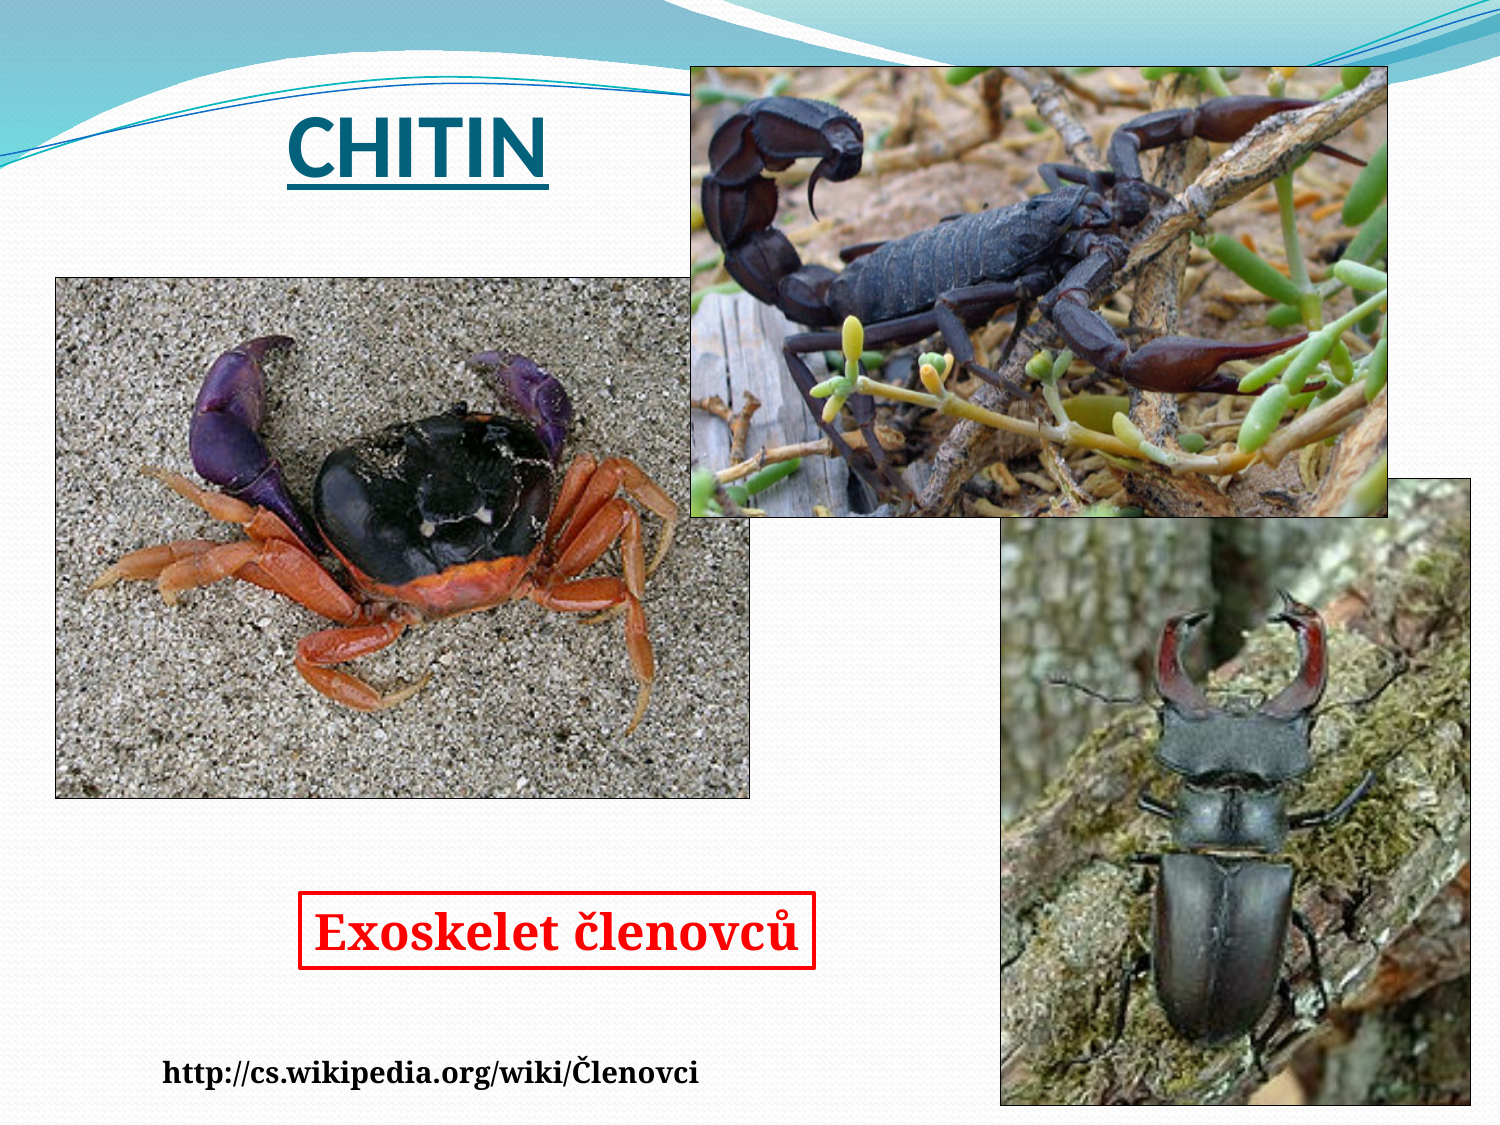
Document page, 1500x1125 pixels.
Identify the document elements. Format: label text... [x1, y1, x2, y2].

picture [54, 277, 751, 799]
text_box Exoskelet členovců [299, 893, 815, 968]
picture [1000, 478, 1471, 1107]
title CHITIN [287, 68, 609, 197]
picture [690, 66, 1389, 518]
list http://cs.wikipedia.org/wiki/Členovci [147, 1046, 916, 1118]
